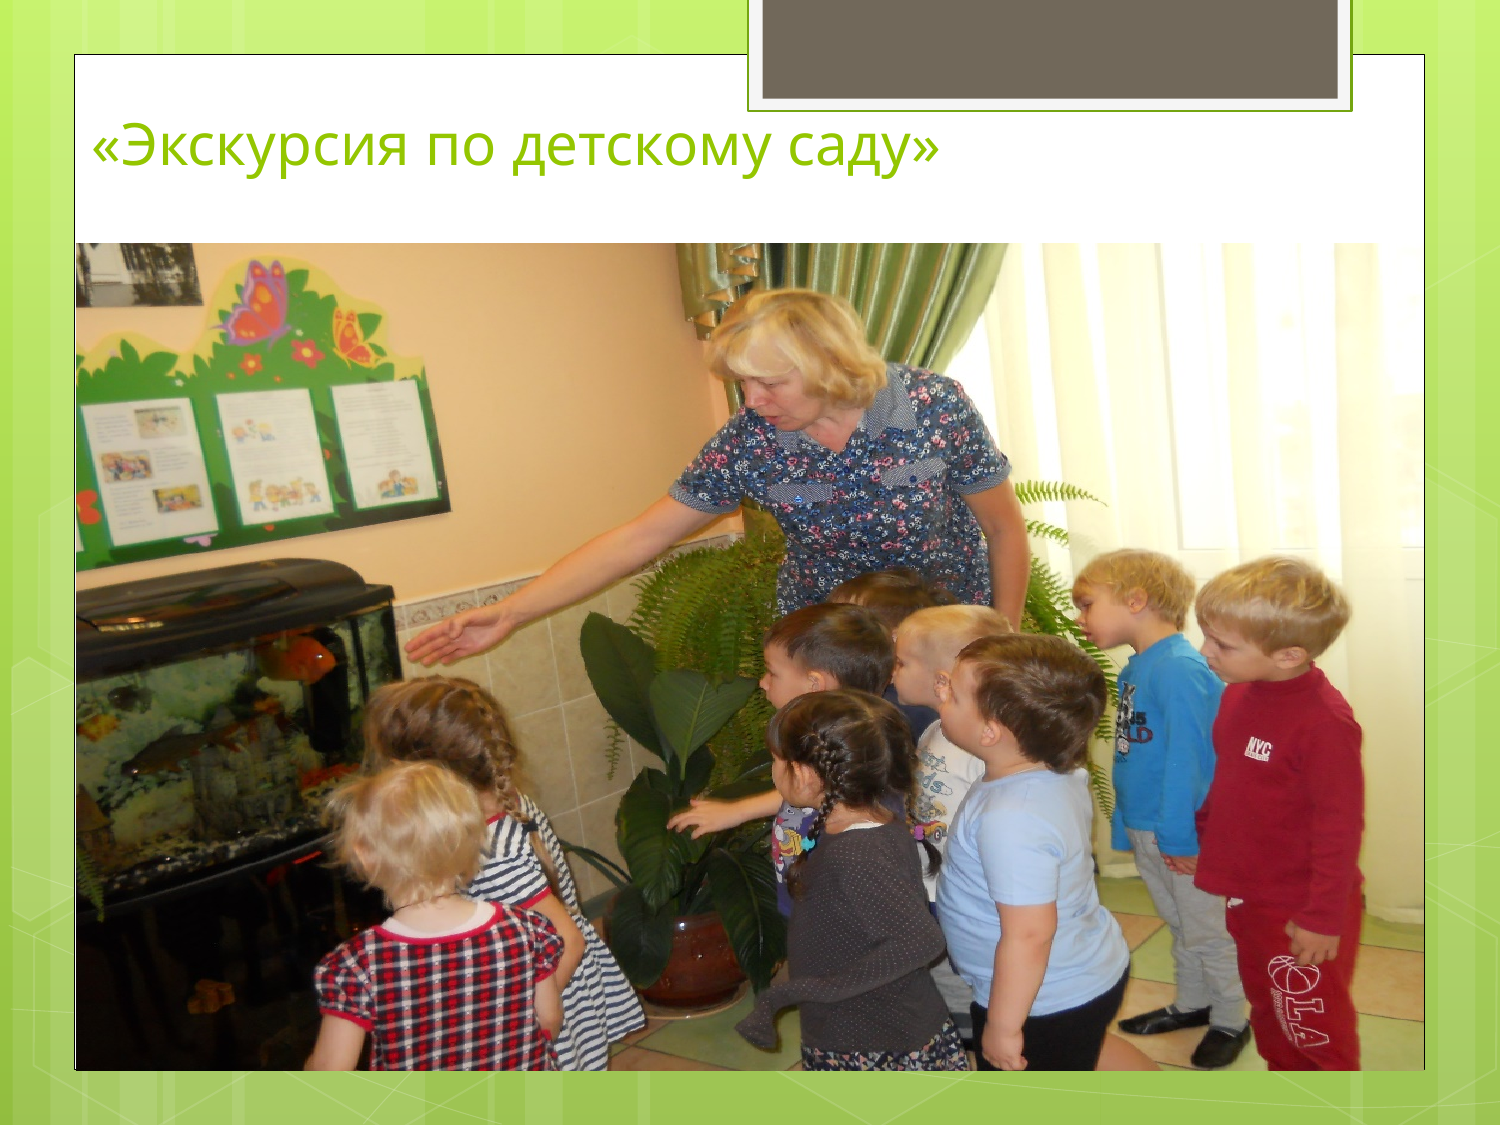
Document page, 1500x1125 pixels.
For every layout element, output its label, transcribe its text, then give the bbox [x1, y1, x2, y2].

title «Экскурсия по детскому саду» [76, 54, 1329, 185]
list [76, 243, 1424, 1071]
